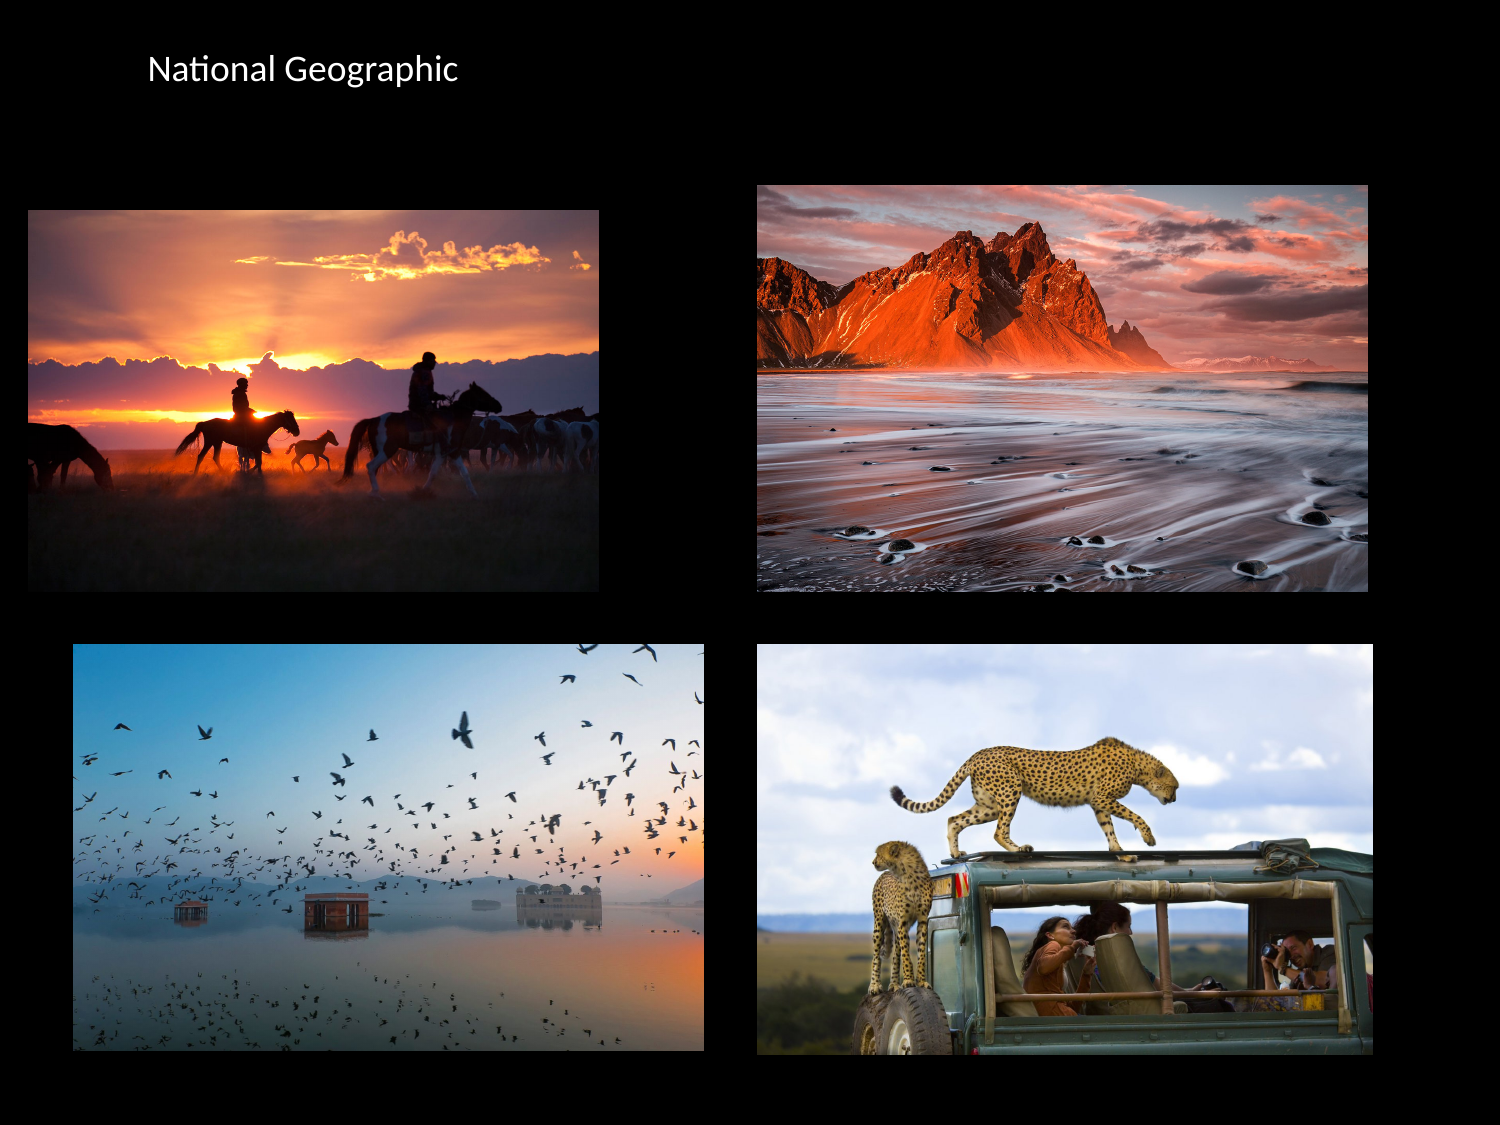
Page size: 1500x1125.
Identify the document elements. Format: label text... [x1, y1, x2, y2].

picture [757, 644, 1373, 1055]
picture [28, 210, 600, 592]
text_box National Geographic [132, 36, 704, 97]
picture [757, 184, 1368, 592]
picture [73, 644, 704, 1051]
